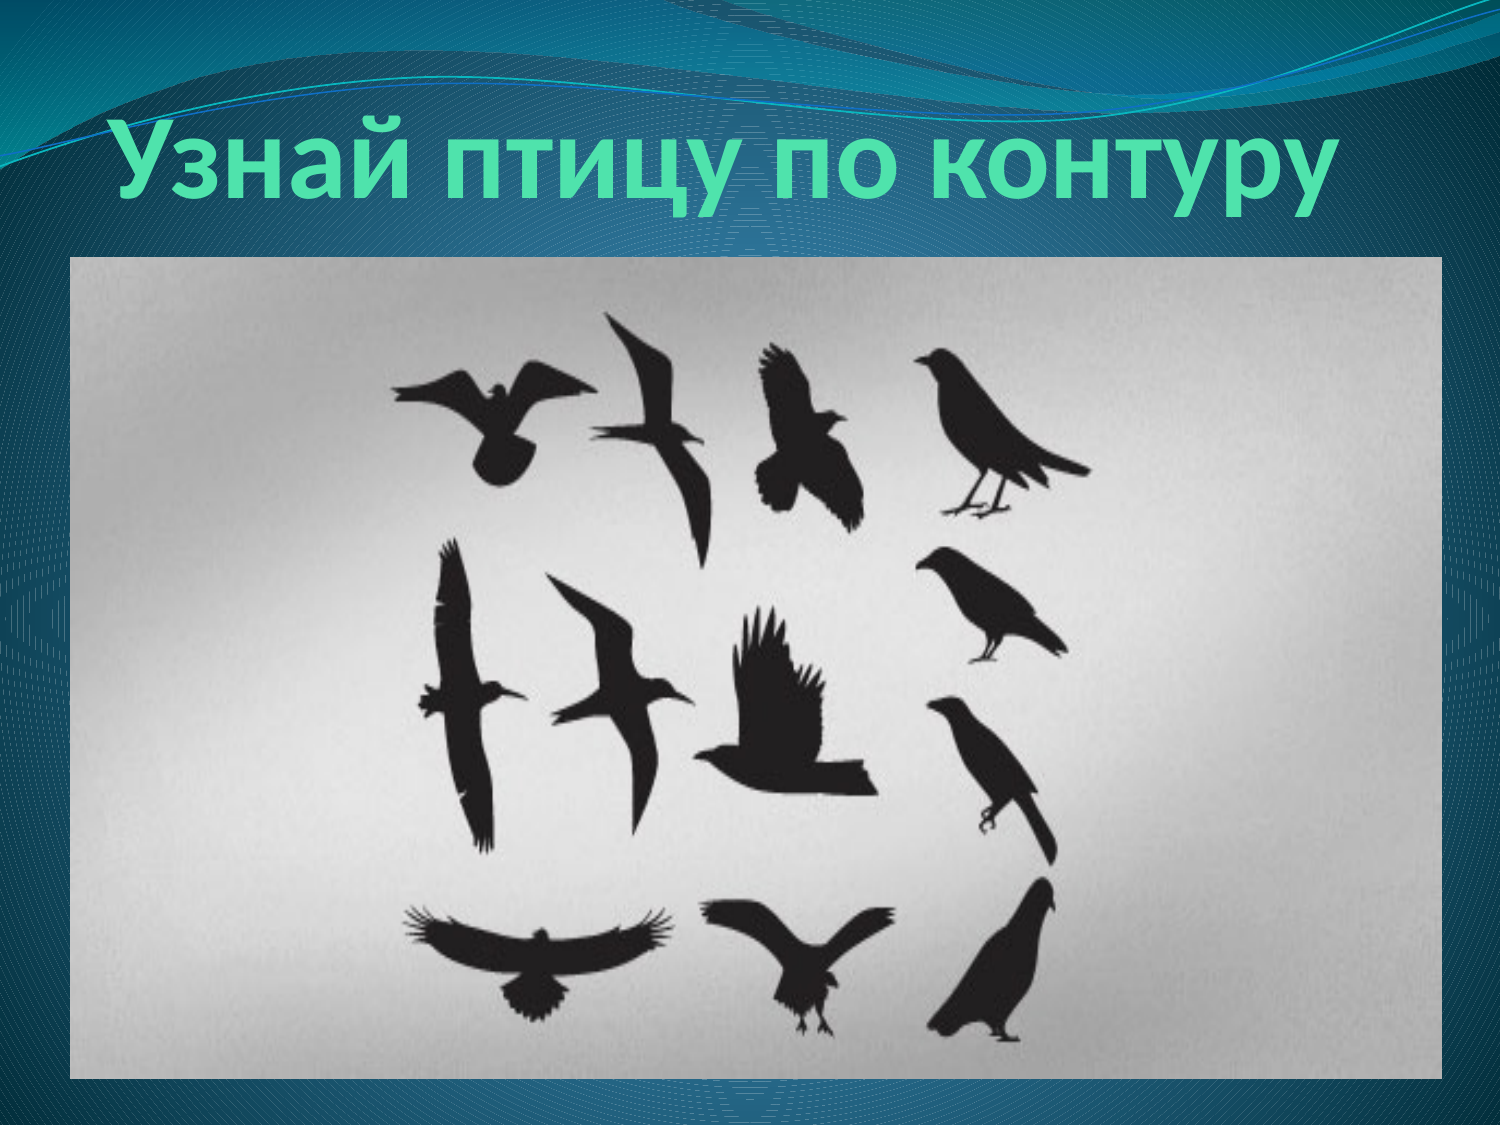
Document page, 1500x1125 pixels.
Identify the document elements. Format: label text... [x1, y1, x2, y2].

picture [70, 257, 1442, 1079]
title Узнай птицу по контуру [86, 58, 1362, 223]
